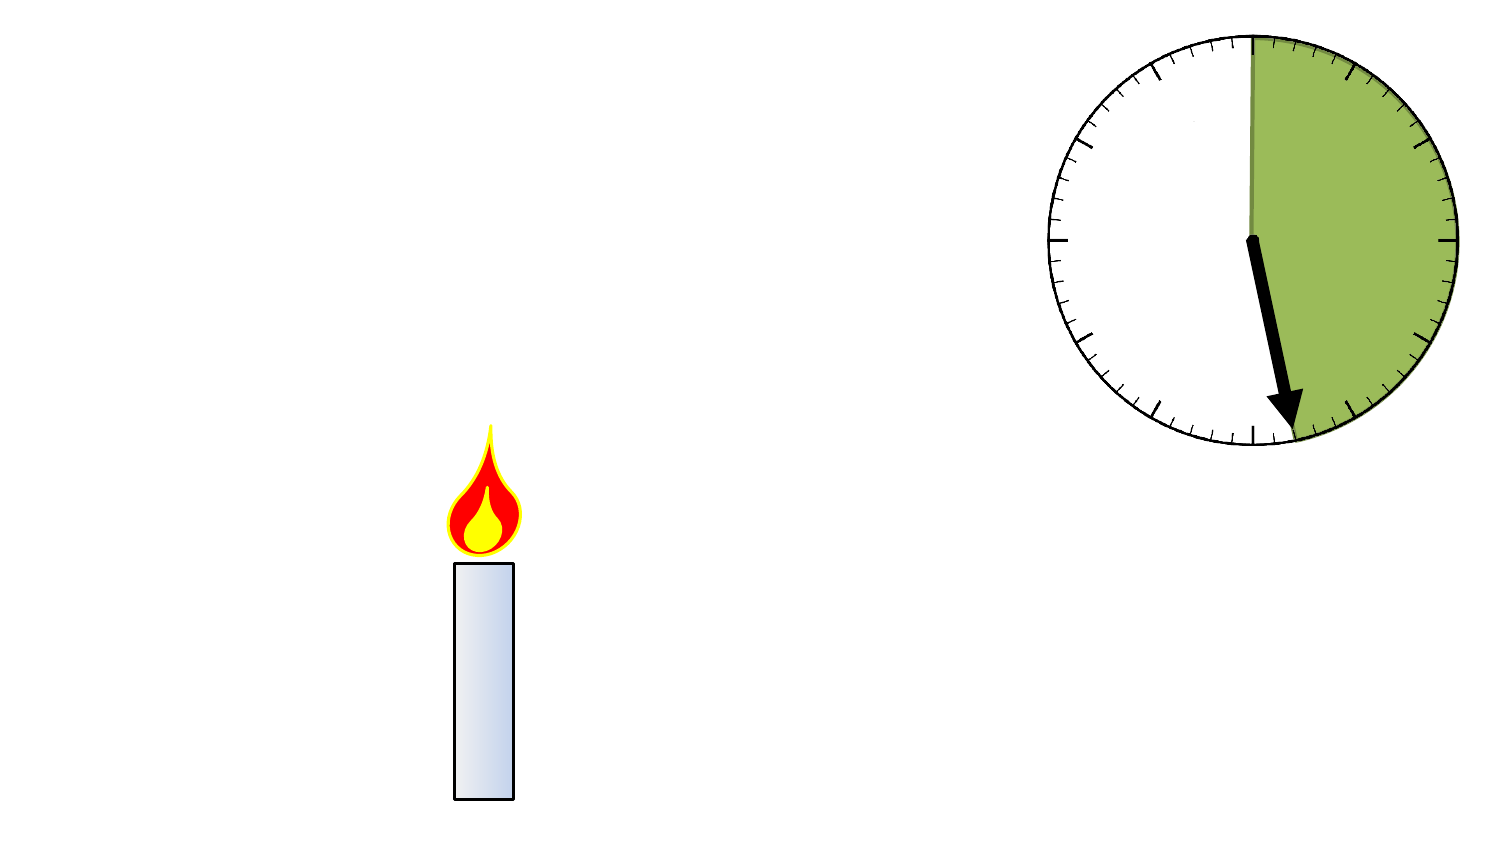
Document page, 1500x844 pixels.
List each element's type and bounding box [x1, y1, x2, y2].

picture [1045, 31, 1465, 446]
text_box [445, 485, 524, 554]
text_box [453, 561, 516, 802]
text_box [1251, 238, 1293, 430]
